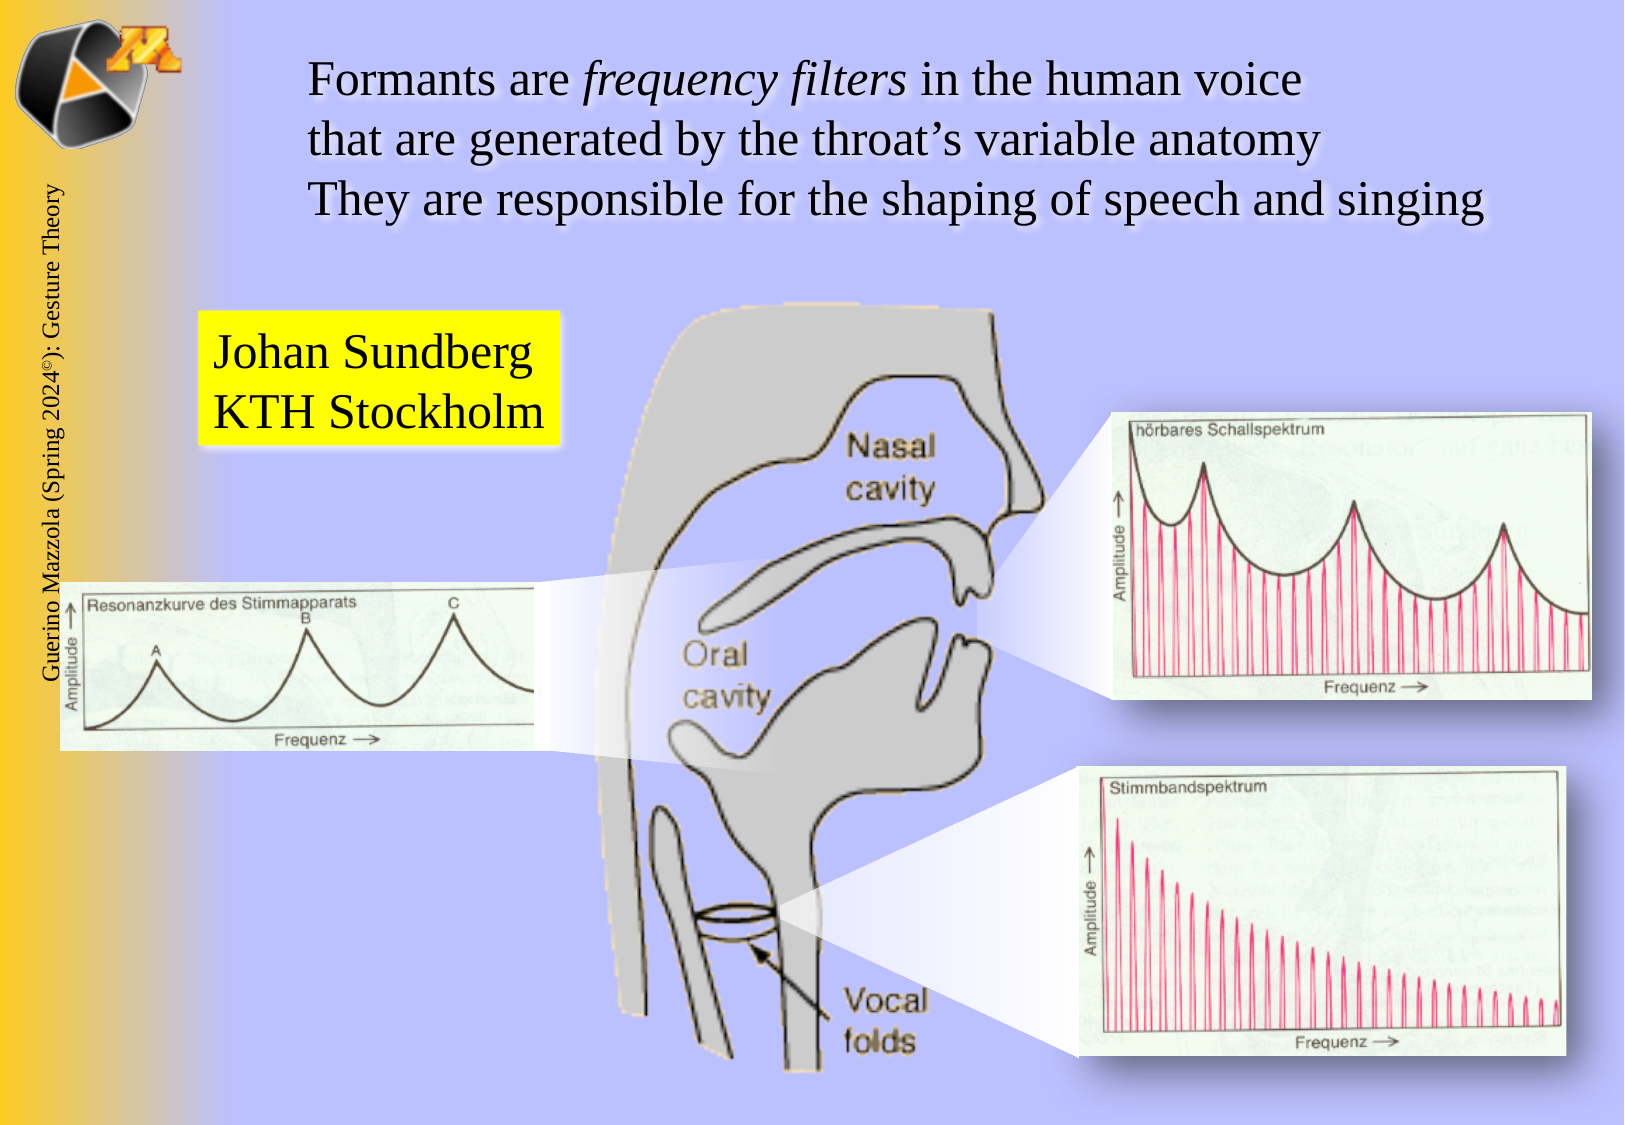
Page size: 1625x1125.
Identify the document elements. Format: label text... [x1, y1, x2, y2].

text_box Johan Sundberg KTH Stockholm [198, 310, 561, 446]
picture [566, 775, 1062, 1097]
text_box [976, 412, 1593, 700]
picture [566, 277, 1062, 766]
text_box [59, 555, 784, 775]
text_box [780, 766, 1567, 1058]
text_box Formants are frequency filters in the human voice that are generated by the throat’s variable anatomy They are responsible for the shaping of speech and singing [292, 38, 1501, 234]
picture [12, 18, 197, 149]
